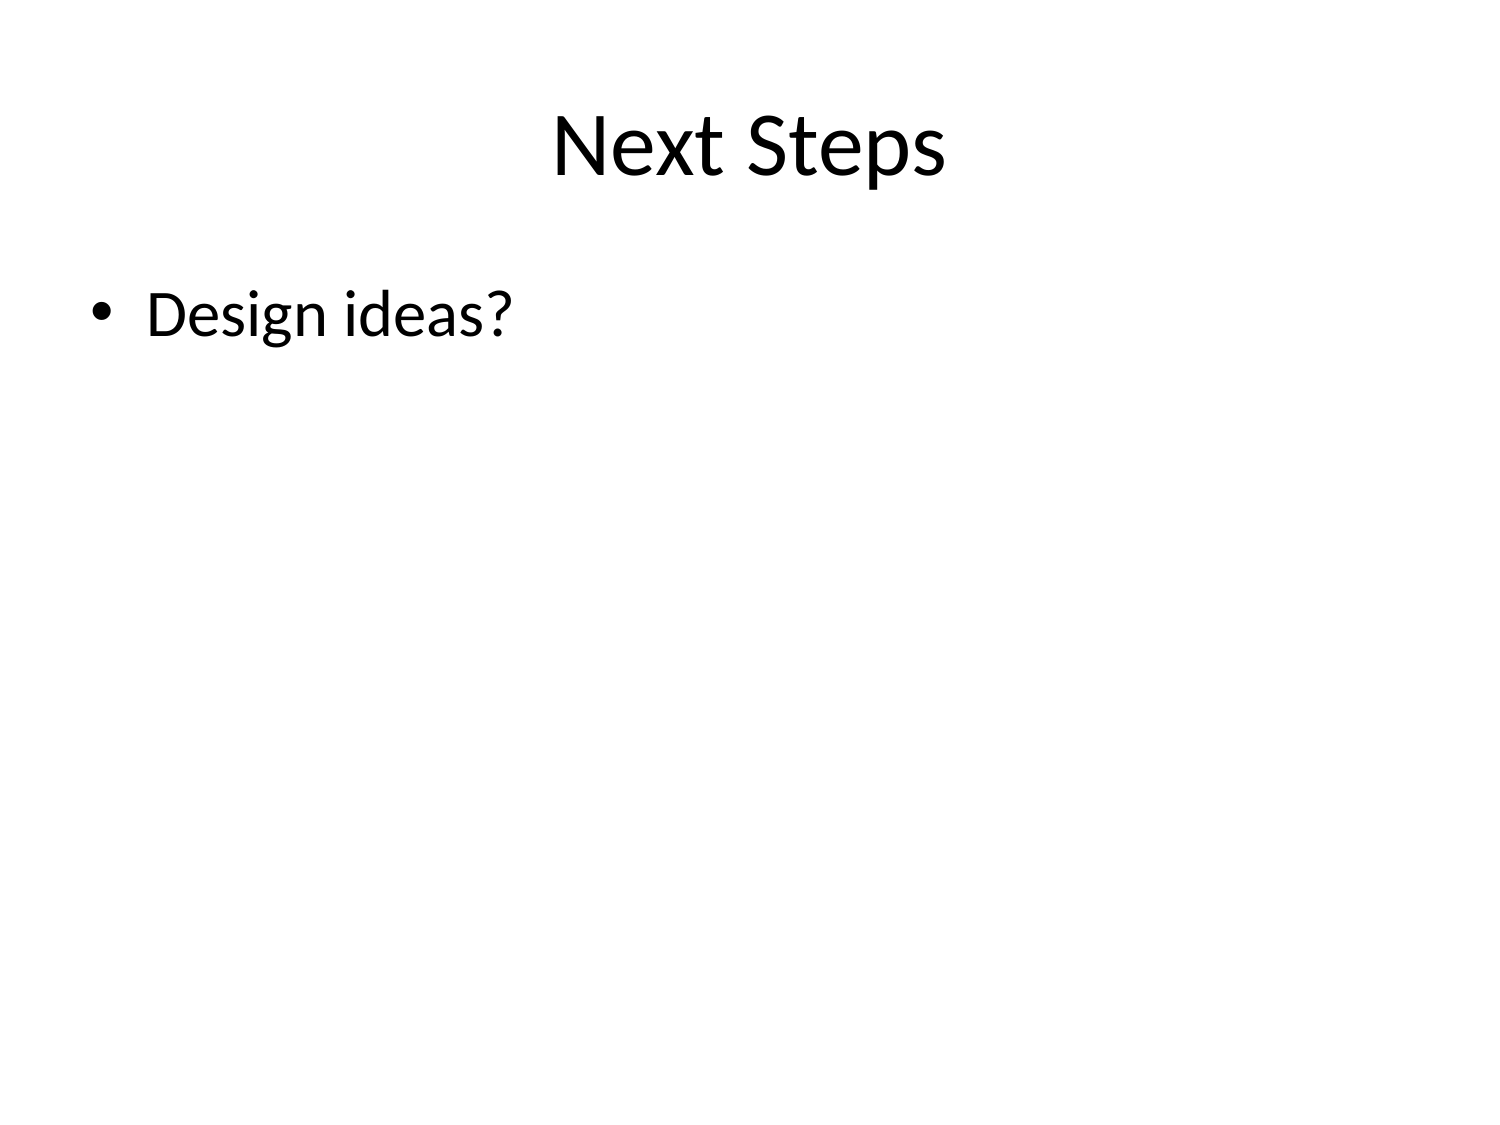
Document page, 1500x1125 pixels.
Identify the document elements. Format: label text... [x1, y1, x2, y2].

title Next Steps [75, 45, 1425, 233]
list Design ideas? [75, 262, 1425, 1005]
